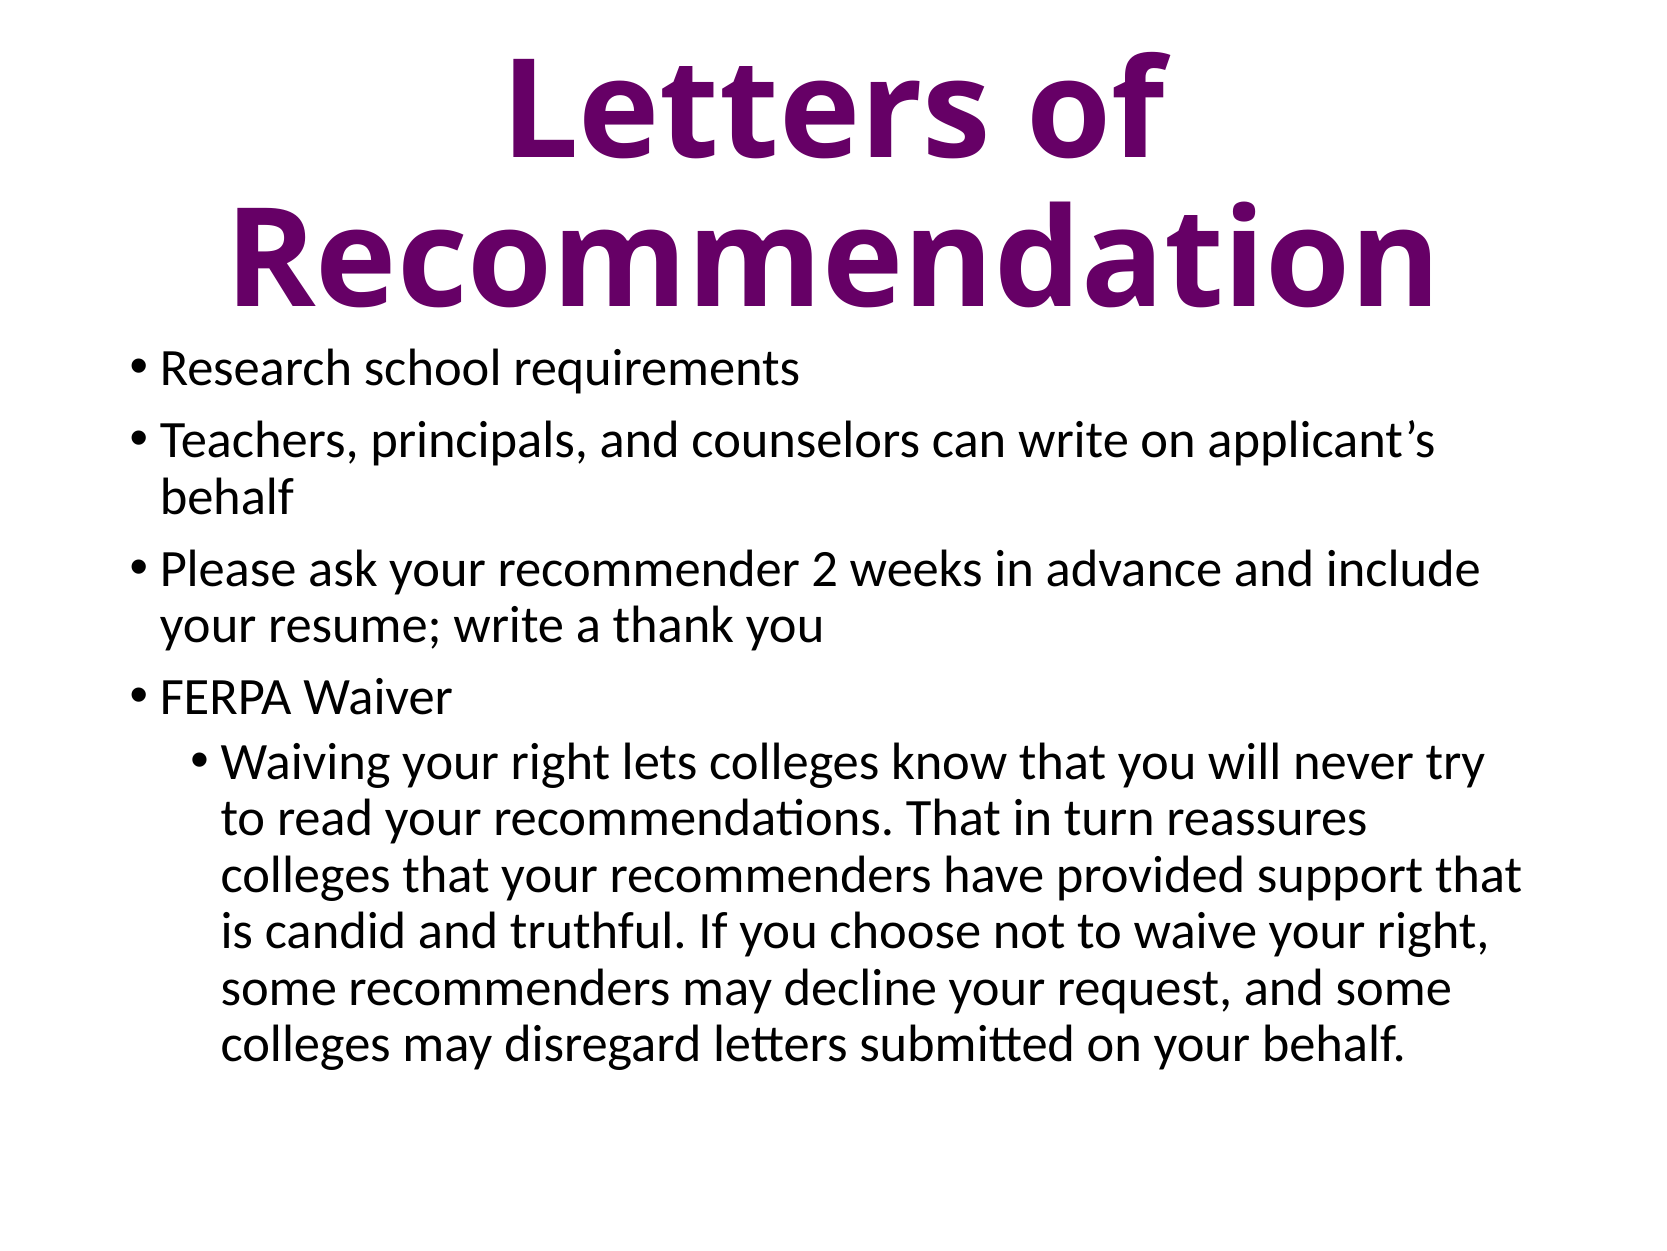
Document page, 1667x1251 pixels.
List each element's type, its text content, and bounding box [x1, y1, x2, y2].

title Letters of Recommendation [114, 66, 1553, 309]
list Research school requirements Teachers, principals, and counselors can write on applicant’s behalf Please ask your recommender 2 weeks in advance and include your resume; write a thank you FERPA Waiver Waiving your right lets colleges know that you will never try to read your recommendations. That in turn reassures colleges that your recommenders have provided support that is candid and truthful. If you choose not to waive your right, some recommenders may decline your request, and some colleges may disregard letters submitted on your behalf. [114, 332, 1553, 1126]
